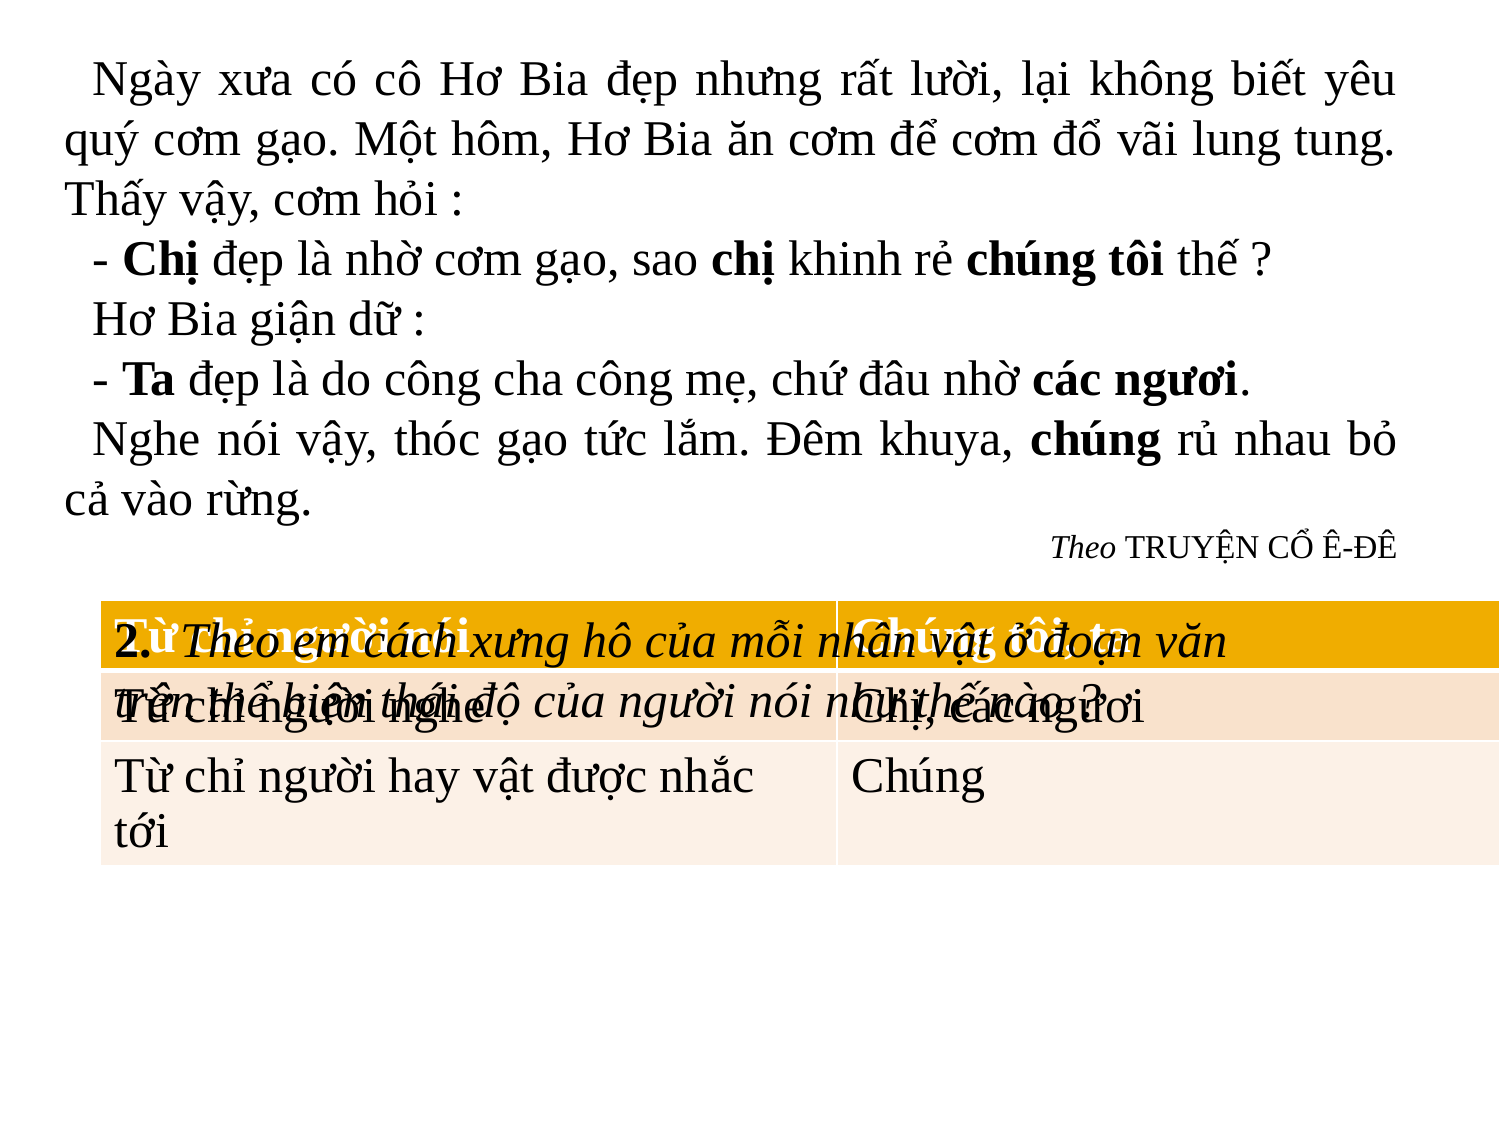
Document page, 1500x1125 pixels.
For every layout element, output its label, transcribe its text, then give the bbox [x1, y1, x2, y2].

table_cell Chị, các ngươi [838, 673, 1499, 740]
text_box 2. [99, 599, 175, 675]
text_box Theo em cách xưng hô của mỗi nhân vật ở đoạn văn trên thể hiện thái độ của người nói như thế nào ? [99, 599, 1288, 735]
text_box Ngày xưa có cô Hơ Bia đẹp nhưng rất lười, lại không biết yêu quý cơm gạo. Một hôm, Hơ Bia ăn cơm để cơm đổ vãi lung tung. Thấy vậy, cơm hỏi : - Chị đẹp là nhờ cơm gạo, sao chị khinh rẻ chúng tôi thế ? Hơ Bia giận dữ : - Ta đẹp là do công cha công mẹ, chứ đâu nhờ các ngươi. Nghe nói vậy, thóc gạo tức lắm. Đêm khuya, chúng rủ nhau bỏ cả vào rừng. Theo TRUYỆN CỔ Ê-ĐÊ [49, 37, 1413, 588]
table_cell Chúng [838, 742, 1499, 865]
table_header Chúng tôi, ta [1288, 601, 1499, 668]
table_cell Từ chỉ người nghe [101, 735, 836, 740]
table_cell Từ chỉ người hay vật được nhắc tới [101, 742, 836, 865]
